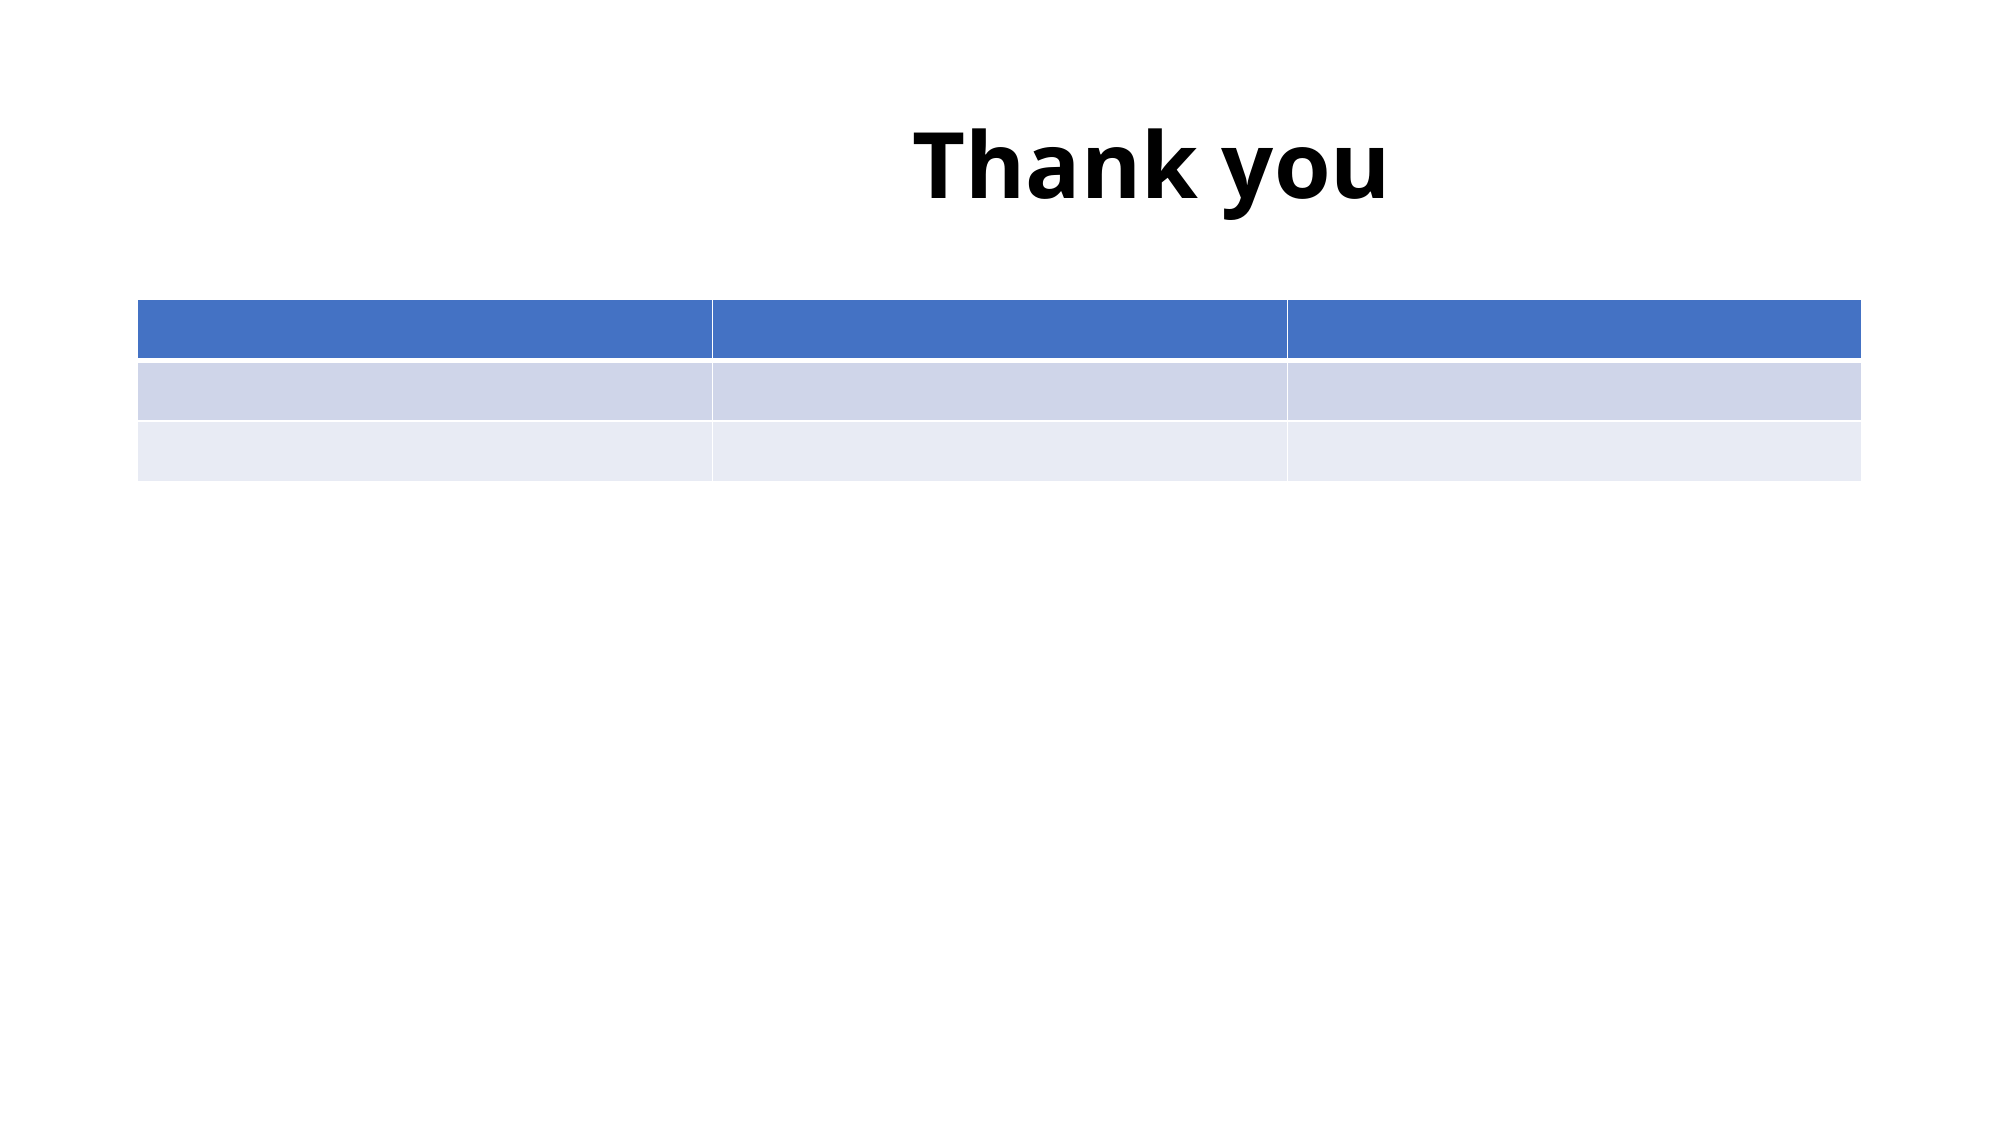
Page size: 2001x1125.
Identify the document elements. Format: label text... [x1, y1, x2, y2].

table_header [138, 300, 712, 358]
table_cell [1288, 422, 1861, 481]
table_cell [1288, 363, 1861, 420]
table_header [1288, 300, 1861, 358]
table_header [713, 300, 1287, 358]
table_cell [138, 422, 712, 481]
table_cell [713, 422, 1287, 481]
table_cell [138, 363, 712, 420]
title Thank you [137, 59, 1863, 278]
table_cell [713, 363, 1287, 420]
